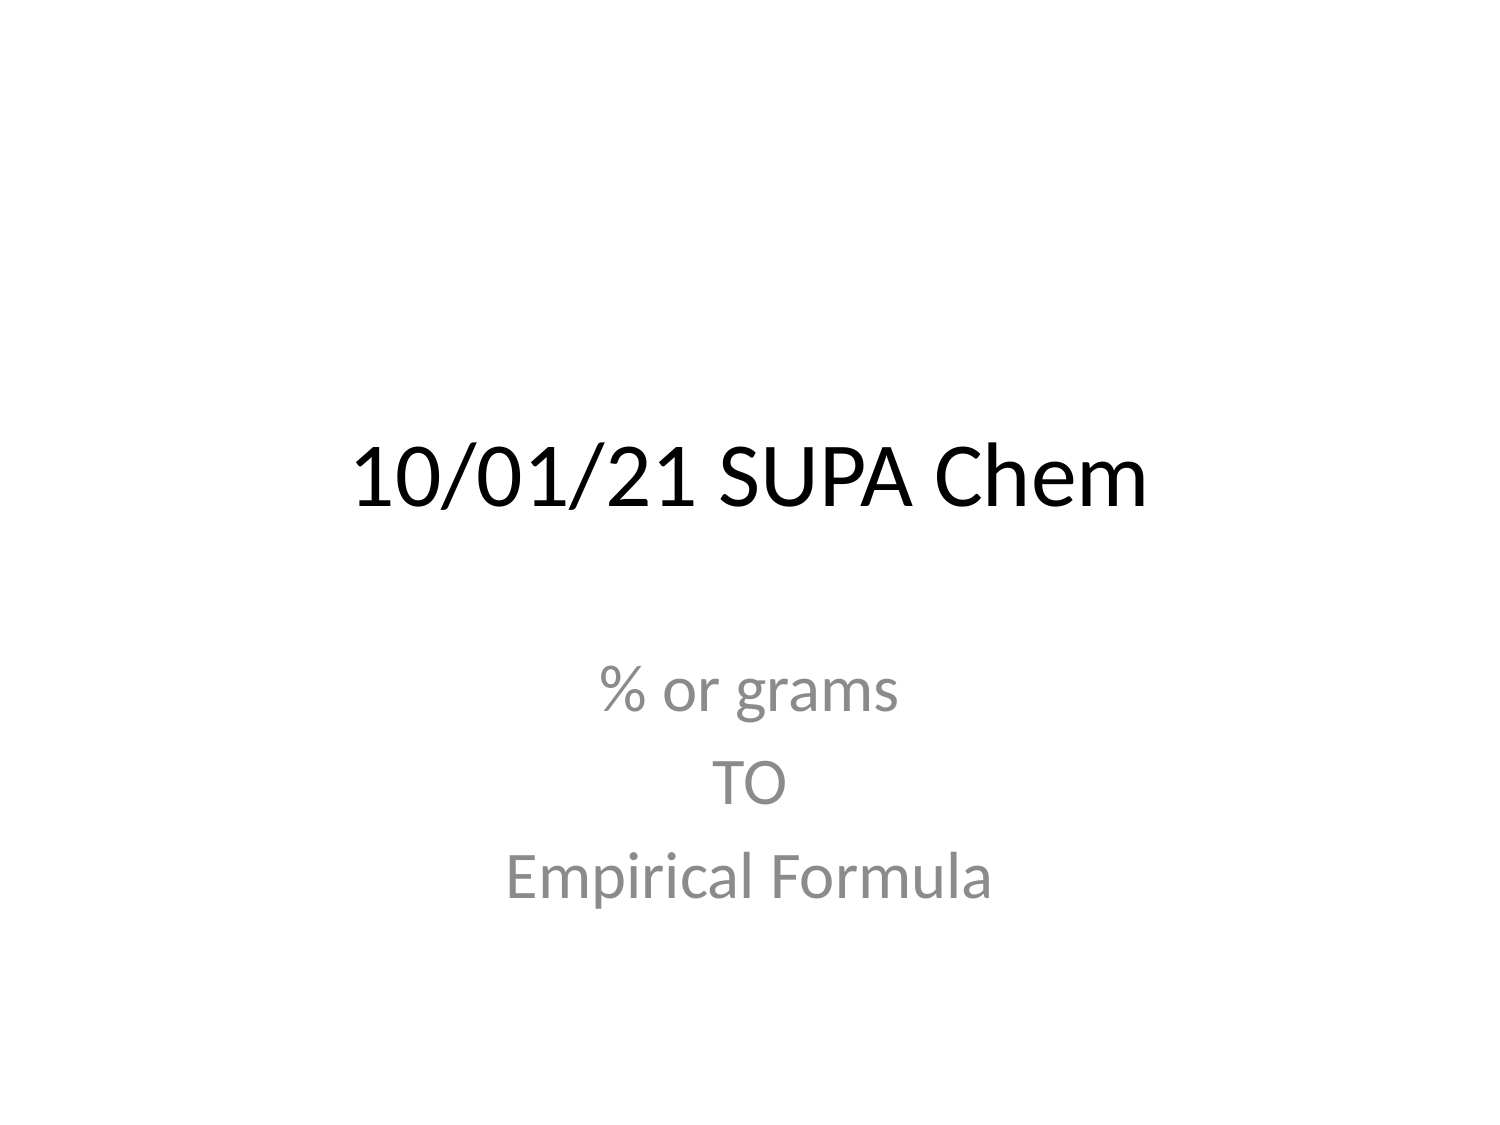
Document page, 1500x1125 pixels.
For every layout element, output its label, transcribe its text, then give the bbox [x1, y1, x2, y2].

subtitle % or grams TO Empirical Formula [225, 637, 1275, 925]
title 10/01/21 SUPA Chem [112, 349, 1388, 591]
